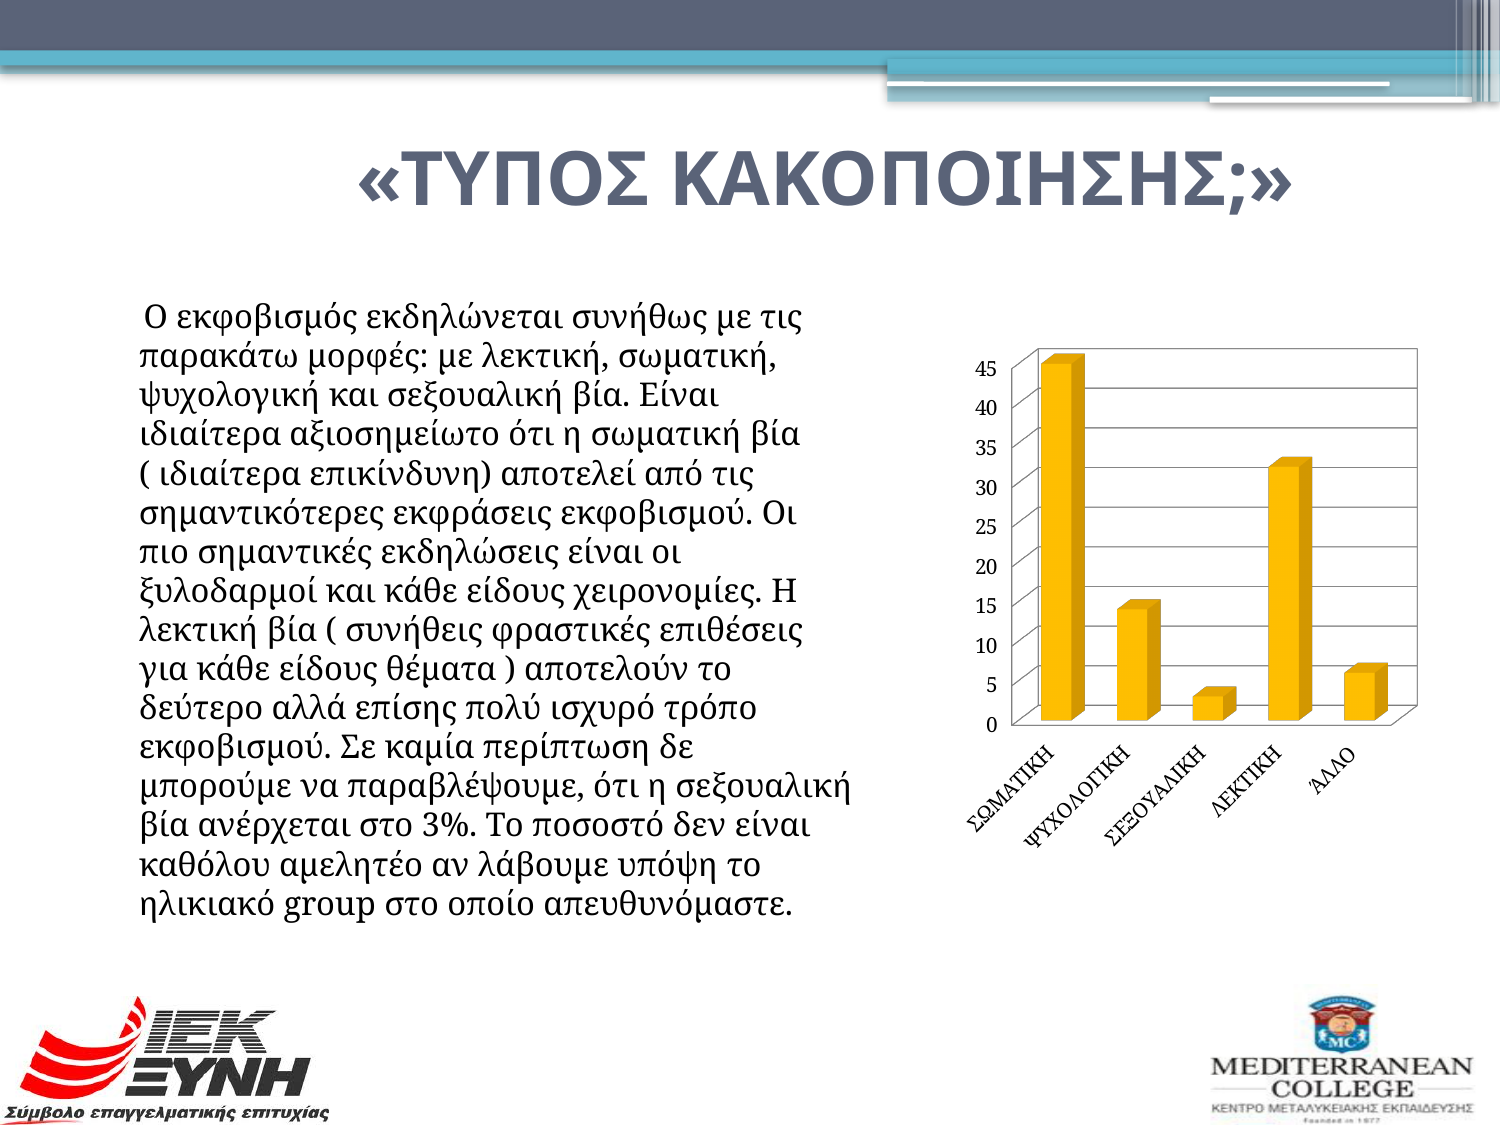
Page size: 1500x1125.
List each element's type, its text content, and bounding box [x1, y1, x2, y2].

picture [0, 995, 329, 1125]
picture [1183, 984, 1500, 1125]
title «ΤΥΠΟΣ ΚΑΚΟΠΟΙΗΣΗΣ;» [210, 93, 1441, 258]
chart [948, 337, 1430, 868]
list Ο εκφοβισμός εκδηλώνεται συνήθως με τις παρακάτω μορφές: με λεκτική, σωματική, ψυχολογική και σεξουαλική βία. Είναι ιδιαίτερα αξιοσημείωτο ότι η σωματική βία ( ιδιαίτερα επικίνδυνη) αποτελεί από τις σημαντικότερες εκφράσεις εκφοβισμού. Οι πιο σημαντικές εκδηλώσεις είναι οι ξυλοδαρμοί και κάθε είδους χειρονομίες. Η λεκτική βία ( συνήθεις φραστικές επιθέσεις για κάθε είδους θέματα ) αποτελούν το δεύτερο αλλά επίσης πολύ ισχυρό τρόπο εκφοβισμού. Σε καμία περίπτωση δε μπορούμε να παραβλέψουμε, ότι η σεξουαλική βία ανέρχεται στο 3%. Το ποσοστό δεν είναι καθόλου αμελητέο αν λάβουμε υπόψη το ηλικιακό group στο οποίο απευθυνόμαστε. [70, 246, 868, 973]
